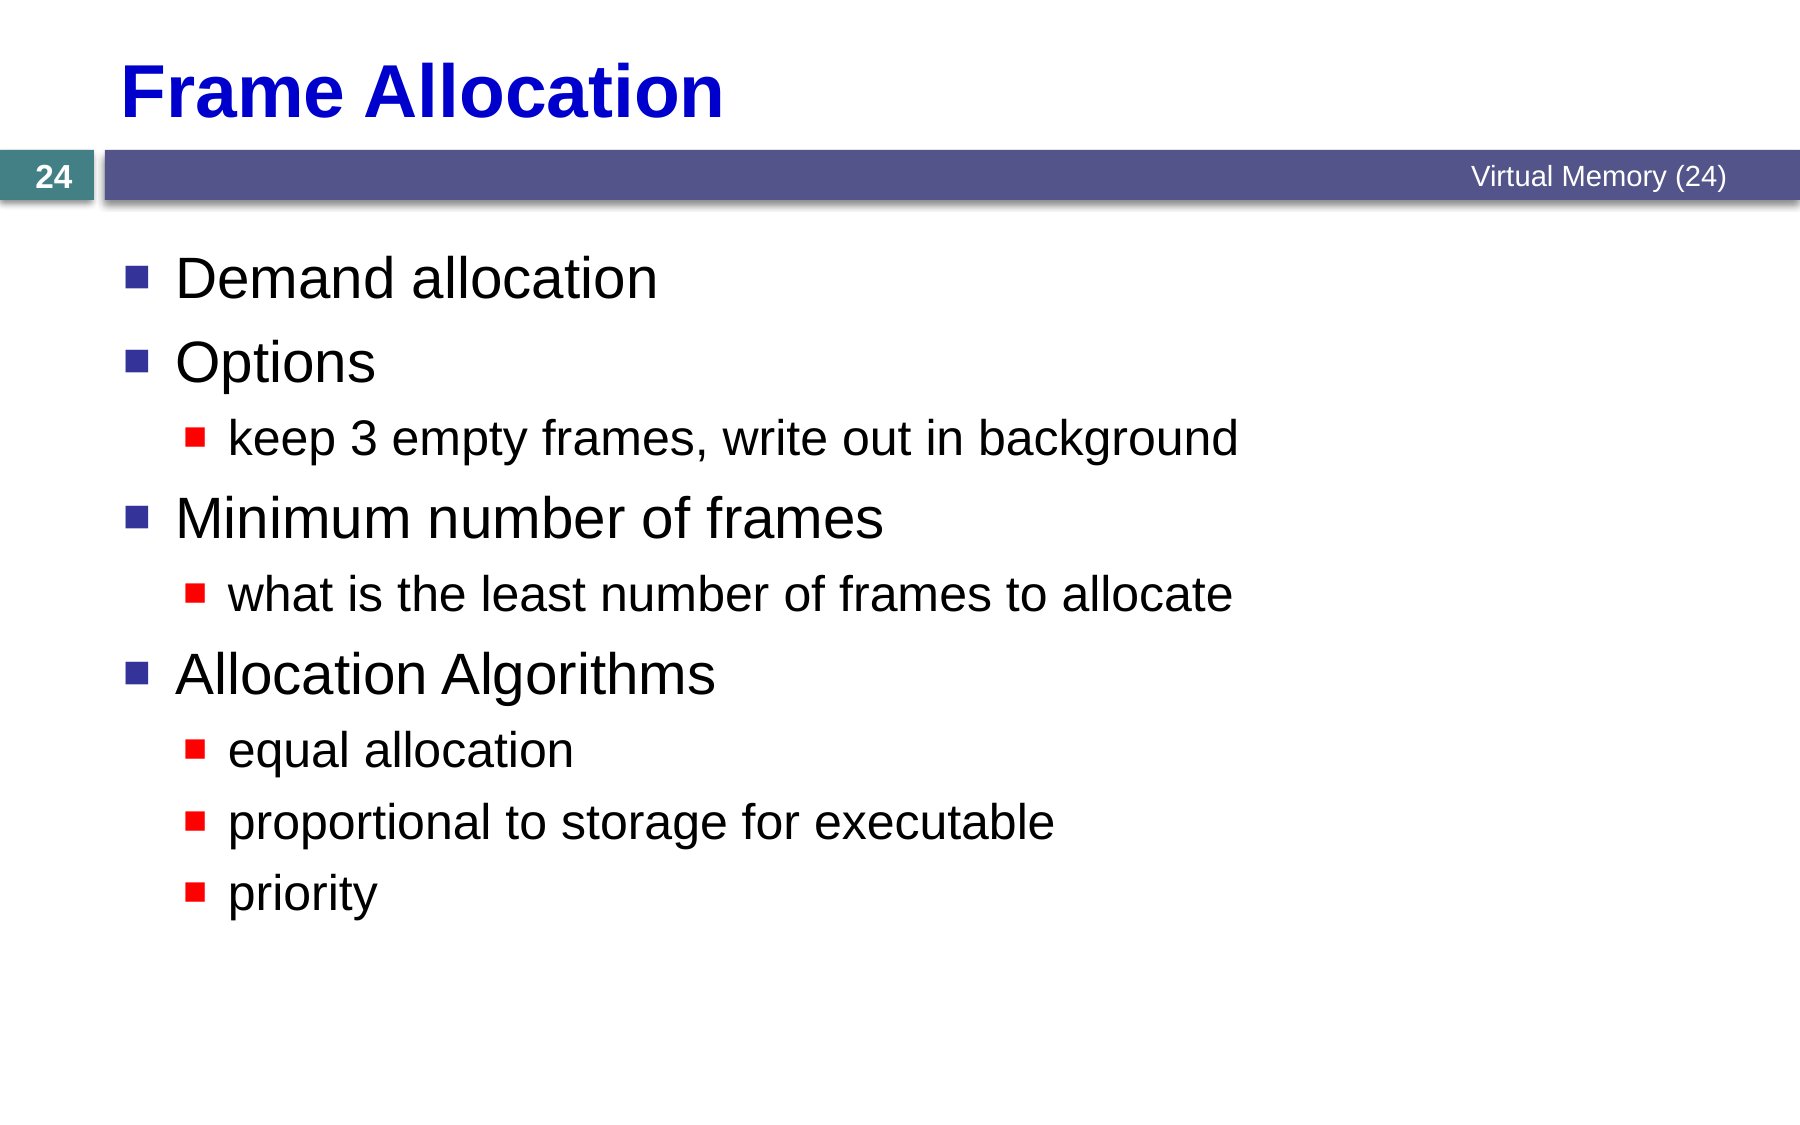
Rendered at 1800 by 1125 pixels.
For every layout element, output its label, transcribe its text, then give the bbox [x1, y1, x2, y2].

slide_number 24 [0, 152, 108, 198]
list Demand allocation Options keep 3 empty frames, write out in background Minimum number of frames what is the least number of frames to allocate Allocation Algorithms equal allocation proportional to storage for executable priority [107, 231, 1697, 1038]
footer Virtual Memory (24) [675, 149, 1743, 202]
title Frame Allocation [105, 27, 1743, 149]
